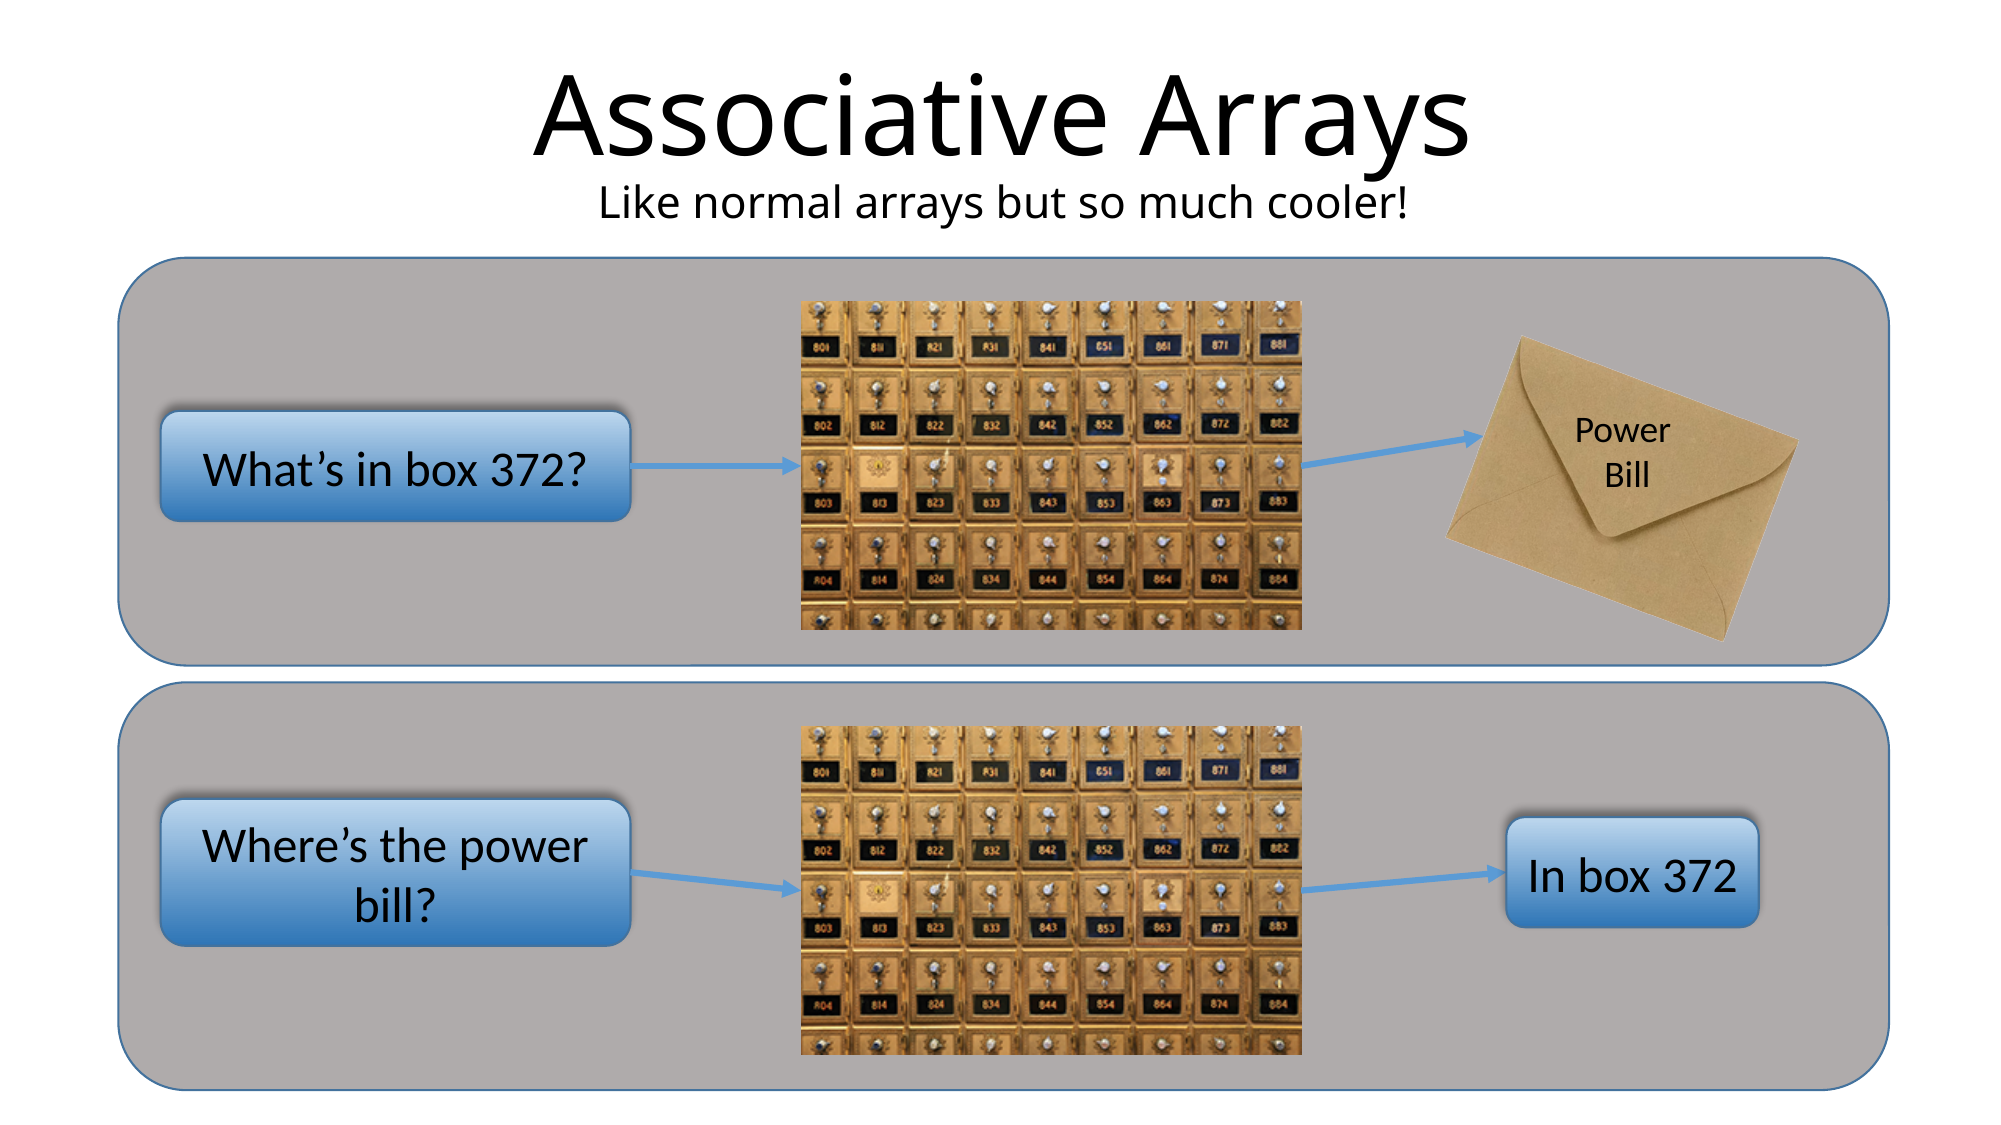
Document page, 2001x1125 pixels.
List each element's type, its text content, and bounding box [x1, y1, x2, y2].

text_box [118, 257, 1890, 666]
title Associative Arrays Like normal arrays but so much cooler! [253, 51, 1754, 236]
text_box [118, 682, 1890, 1091]
